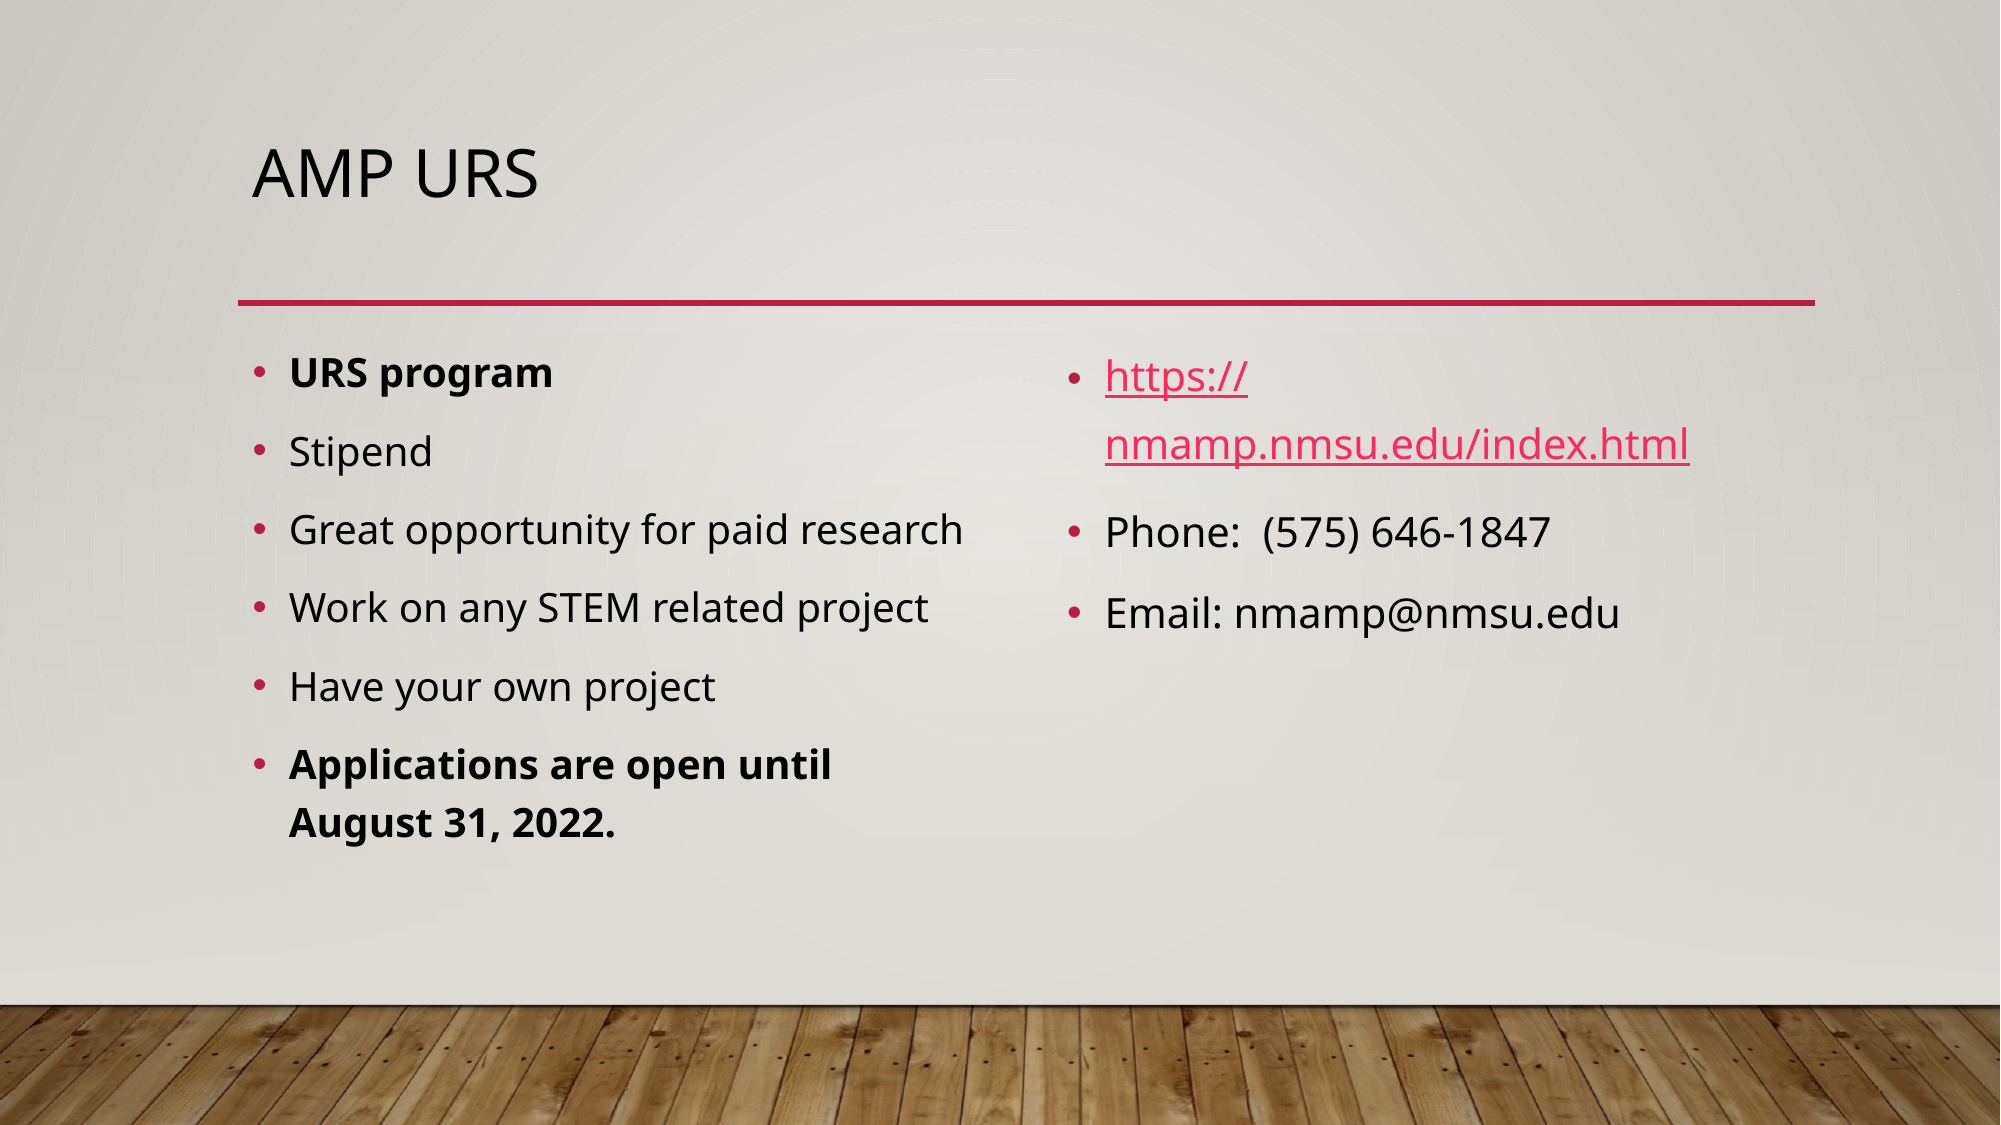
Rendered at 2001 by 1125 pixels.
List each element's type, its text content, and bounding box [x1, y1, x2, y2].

title AMP URS [237, 132, 1814, 306]
list URS program Stipend Great opportunity for paid research Work on any STEM related project Have your own project Applications are open until August 31, 2022. [237, 329, 1000, 896]
list https://nmamp.nmsu.edu/index.html Phone: (575) 646-1847 Email: nmamp@nmsu.edu [1052, 330, 1815, 896]
picture [0, 1005, 2000, 1125]
